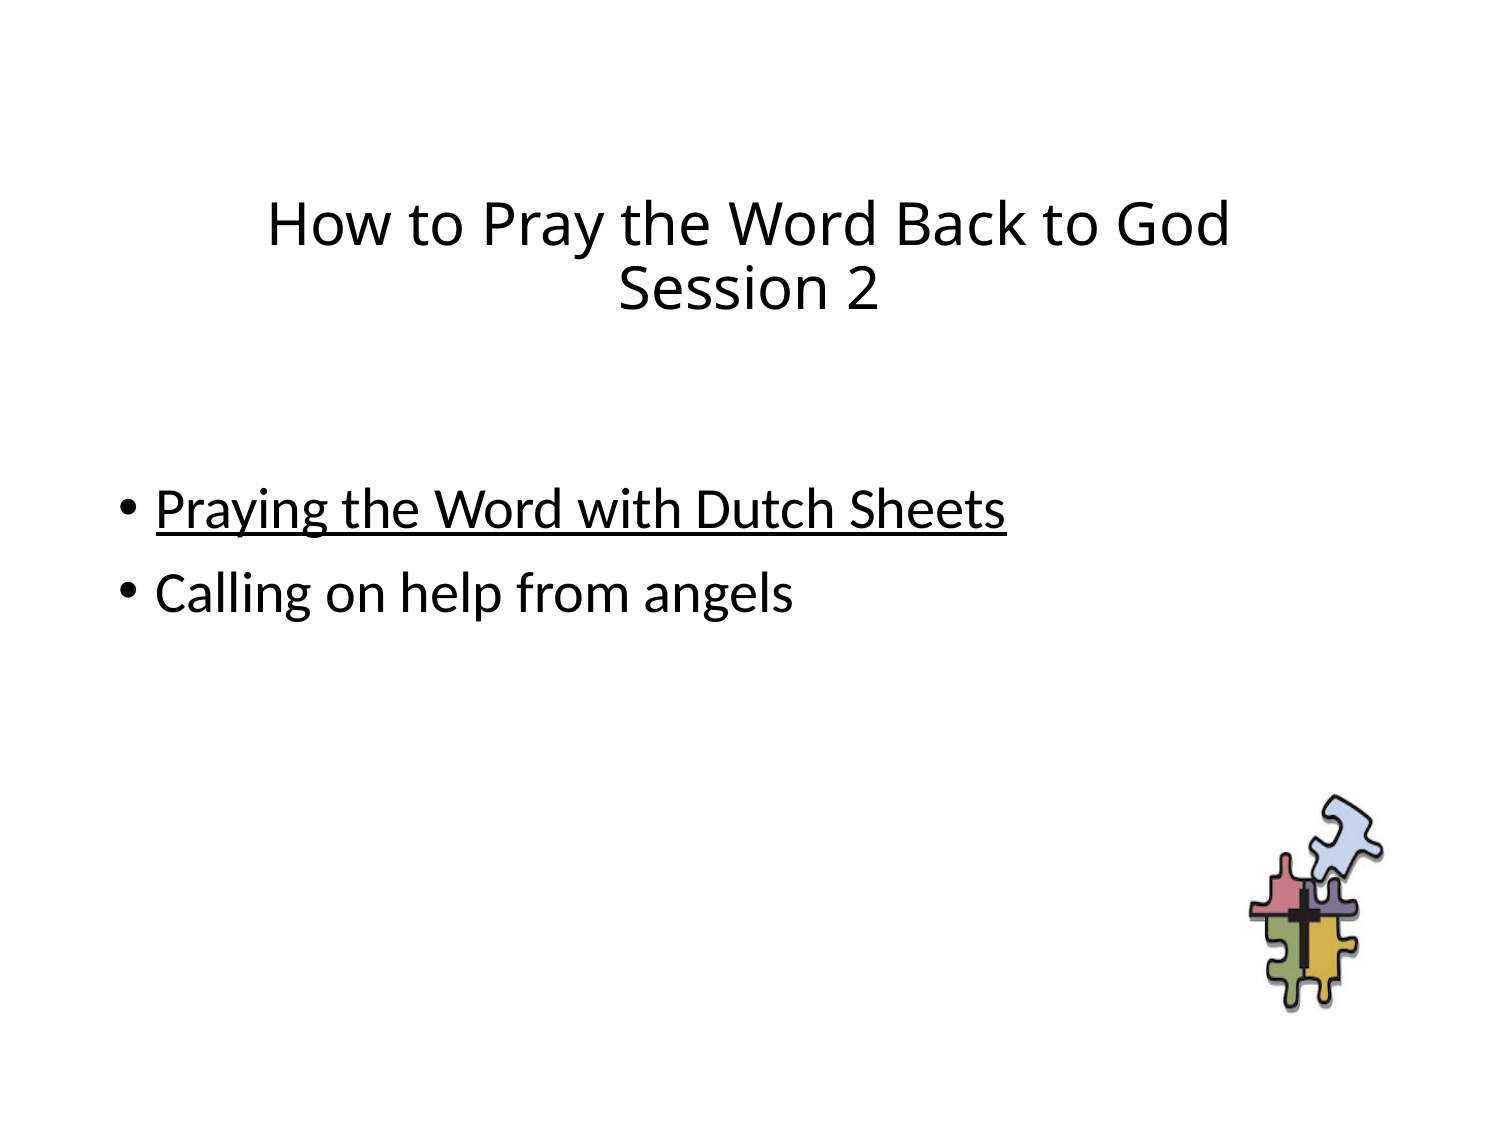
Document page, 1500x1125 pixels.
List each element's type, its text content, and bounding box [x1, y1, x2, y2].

title How to Pray the Word Back to God Session 2 [103, 185, 1397, 331]
picture [1232, 1006, 1397, 1014]
list Praying the Word with Dutch Sheets Calling on help from angels [103, 470, 1397, 1006]
